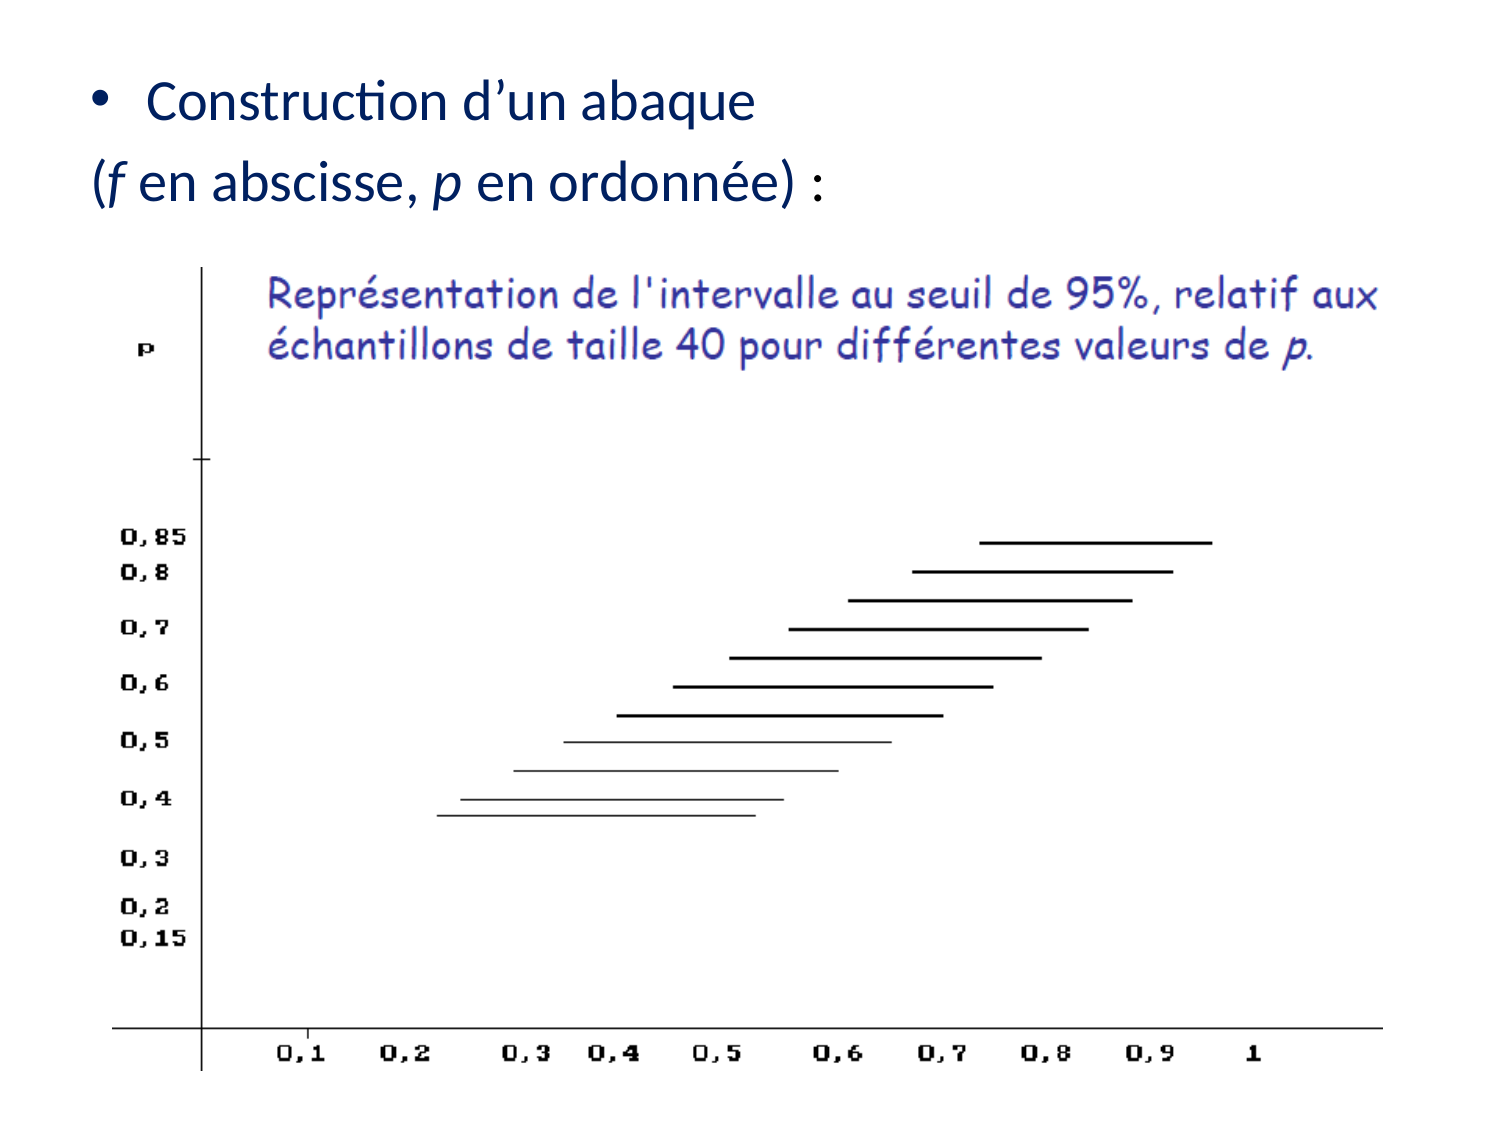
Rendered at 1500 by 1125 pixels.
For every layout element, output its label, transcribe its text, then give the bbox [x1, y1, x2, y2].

picture [111, 266, 1383, 1071]
list Construction d’un abaque (f en abscisse, p en ordonnée) : [75, 54, 1425, 1005]
